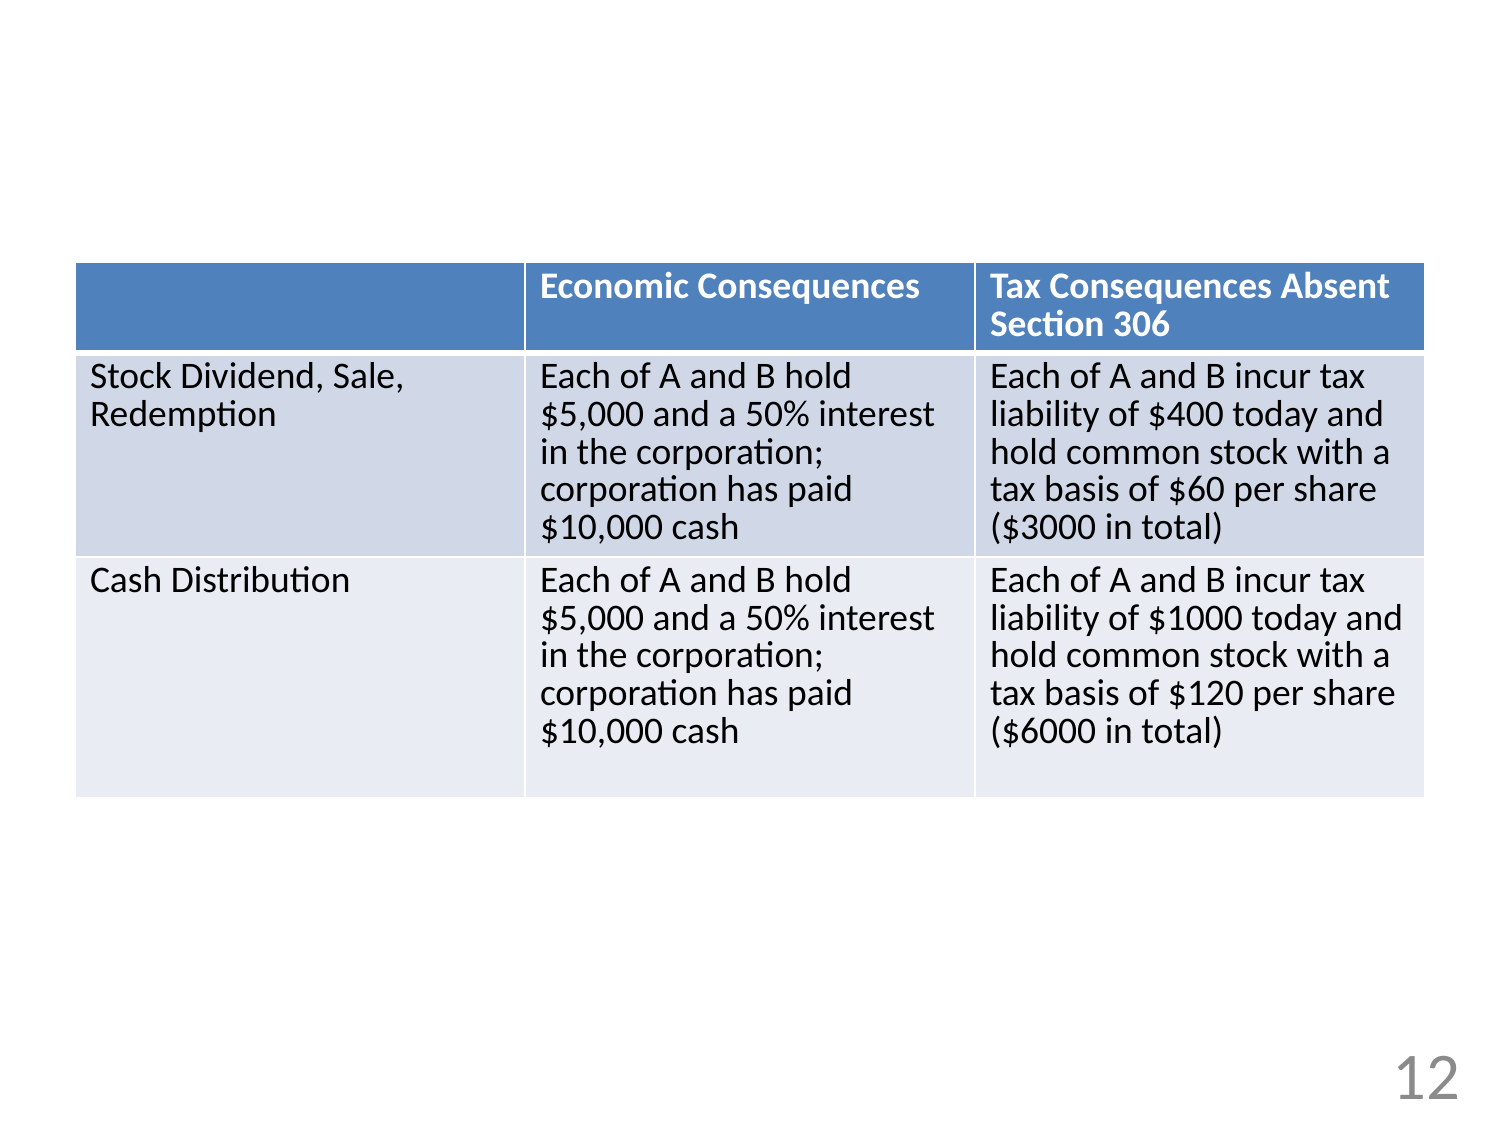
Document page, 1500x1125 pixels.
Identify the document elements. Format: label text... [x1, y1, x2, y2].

table_cell Each of A and B hold $5,000 and a 50% interest in the corporation; corporation has paid $10,000 cash [526, 356, 974, 556]
table_cell Each of A and B hold $5,000 and a 50% interest in the corporation; corporation has paid $10,000 cash [526, 558, 974, 797]
table_cell Stock Dividend, Sale, Redemption [76, 356, 524, 556]
table_cell Each of A and B incur tax liability of $1000 today and hold common stock with a tax basis of $120 per share ($6000 in total) [976, 558, 1424, 797]
table_header Tax Consequences Absent Section 306 [976, 263, 1424, 350]
slide_number 12 [1074, 1042, 1475, 1103]
table_cell Each of A and B incur tax liability of $400 today and hold common stock with a tax basis of $60 per share ($3000 in total) [976, 356, 1424, 556]
table_header Economic Consequences [526, 263, 974, 350]
table_cell Cash Distribution [76, 558, 524, 797]
table_header [76, 263, 524, 350]
